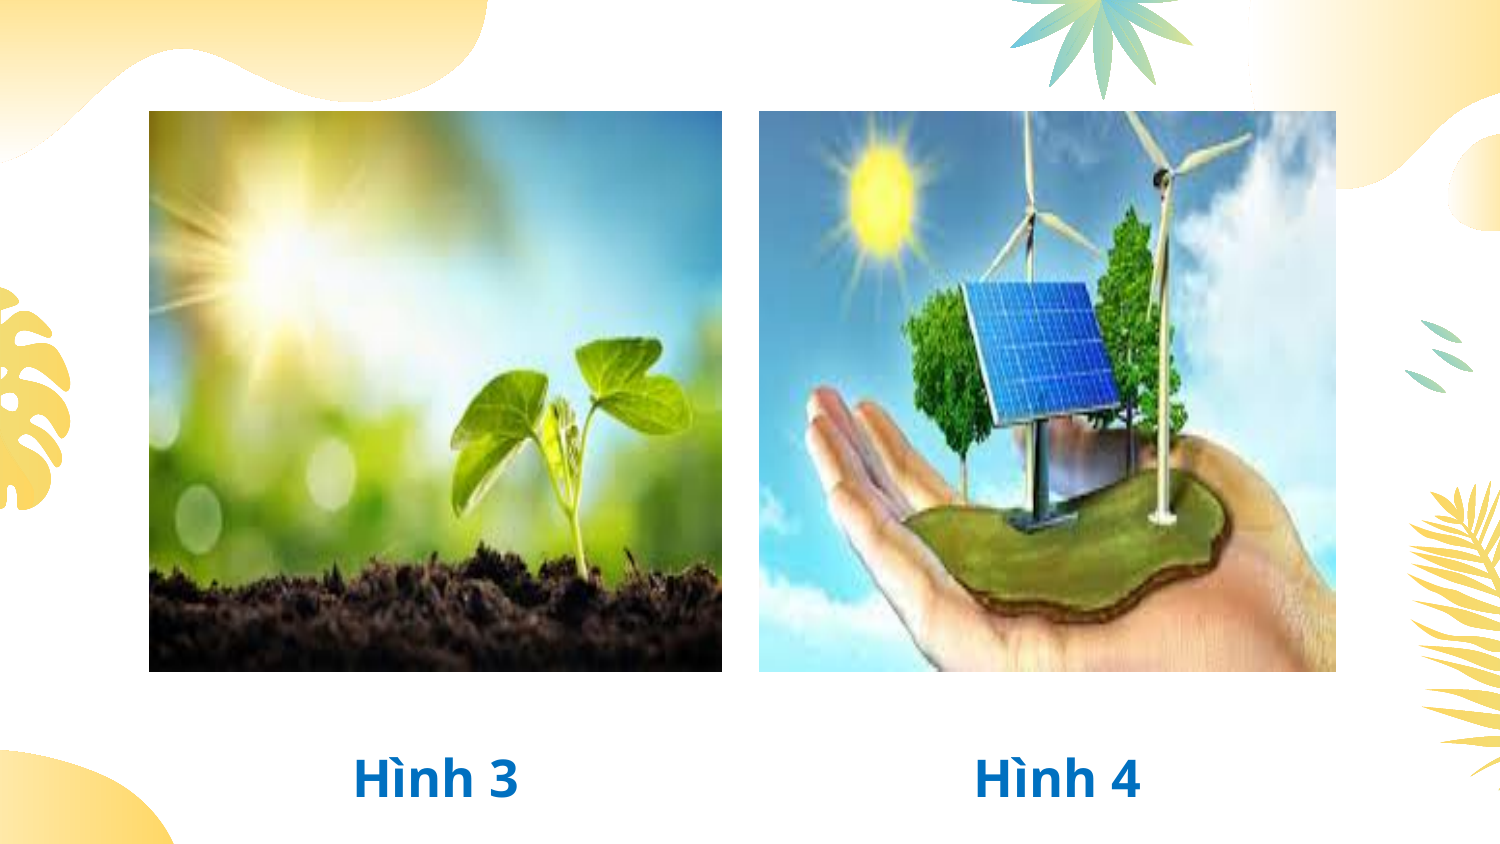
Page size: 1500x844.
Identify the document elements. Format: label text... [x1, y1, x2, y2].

title Hình 4 [879, 750, 1237, 802]
picture [759, 111, 1336, 672]
title Hình 3 [257, 750, 615, 802]
picture [149, 111, 722, 672]
